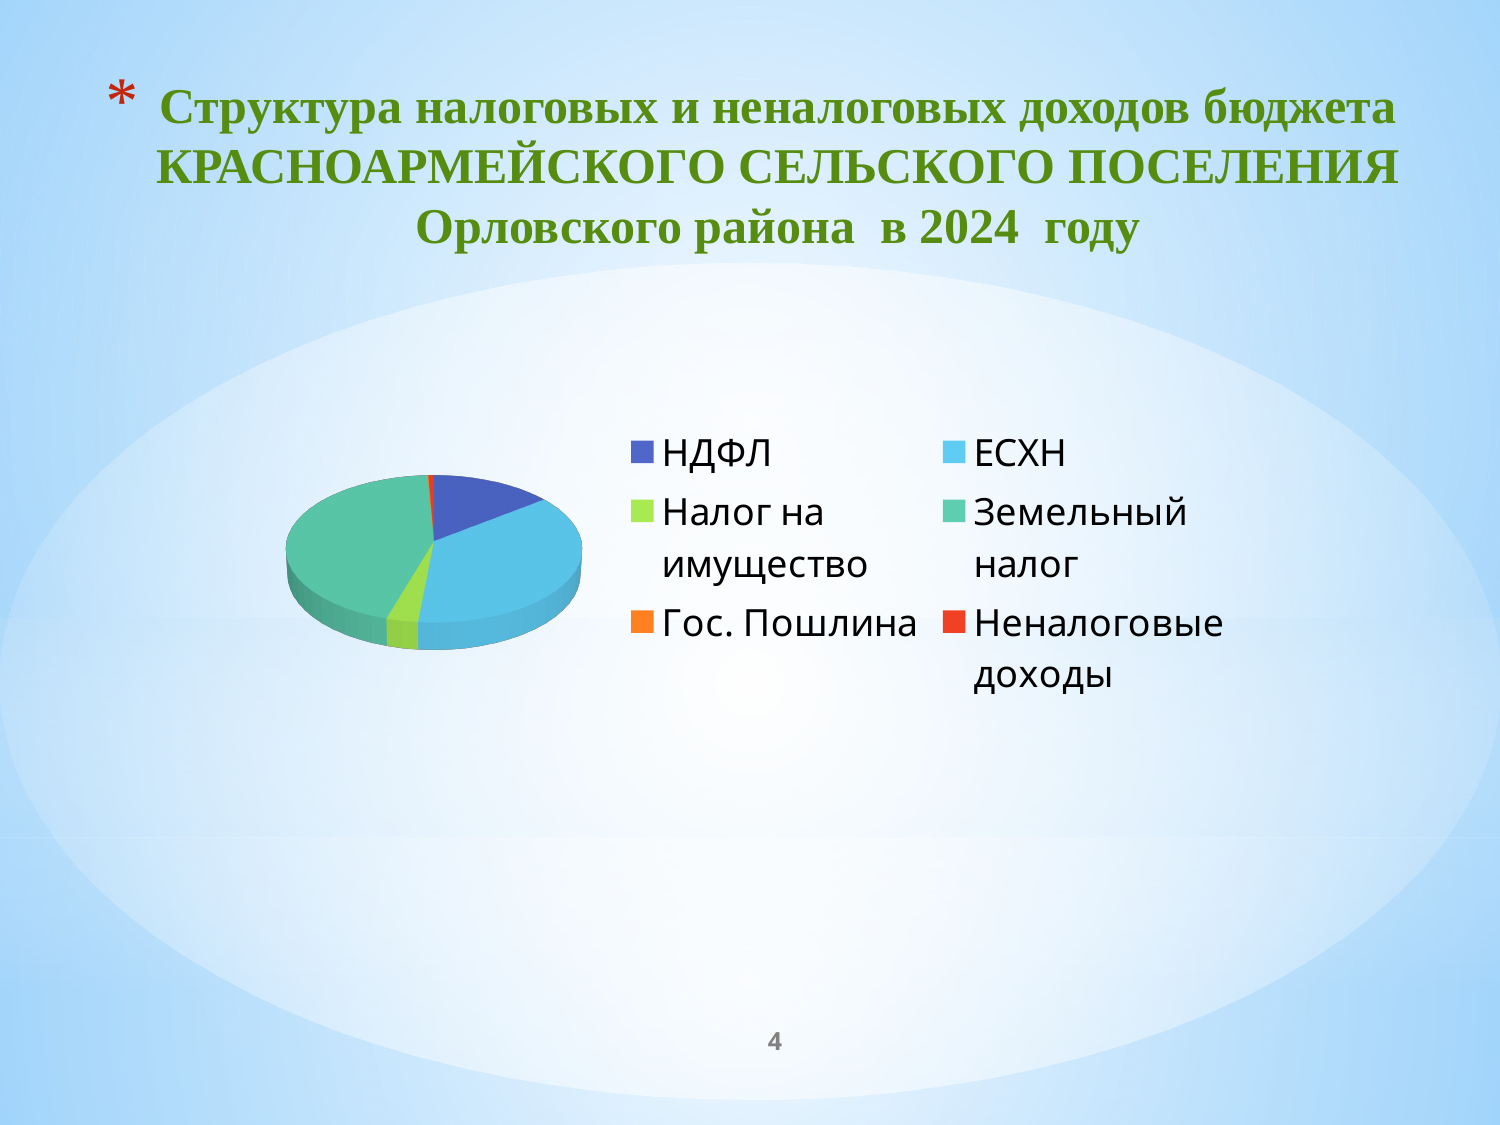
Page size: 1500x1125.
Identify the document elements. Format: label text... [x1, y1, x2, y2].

chart [249, 228, 1251, 897]
slide_number 4 [624, 1012, 925, 1073]
title Структура налоговых и неналоговых доходов бюджета КРАСНОАРМЕЙСКОГО СЕЛЬСКОГО ПОСЕЛЕНИЯ Орловского района в 2024 году [76, 66, 1427, 339]
